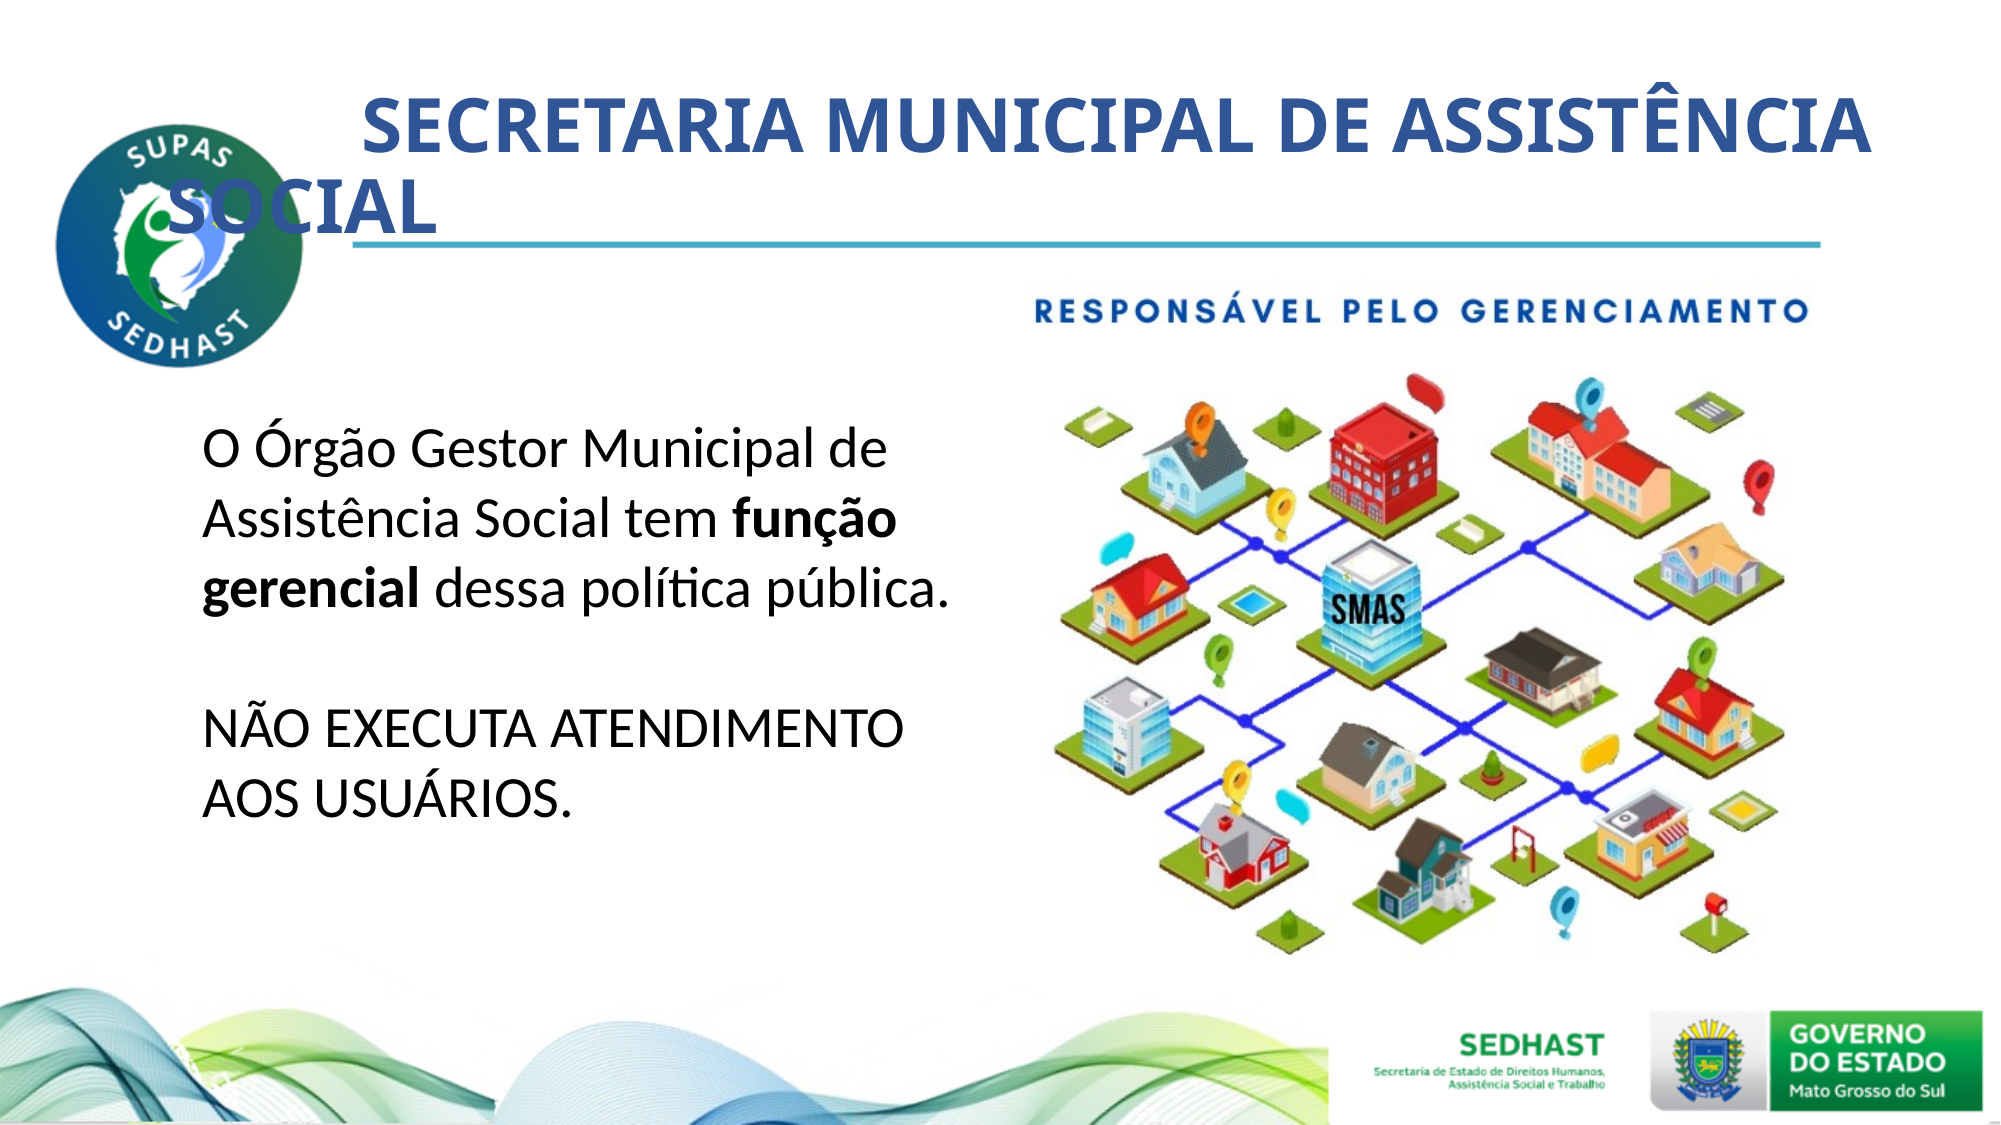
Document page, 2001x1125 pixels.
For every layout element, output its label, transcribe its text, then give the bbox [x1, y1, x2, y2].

picture [0, 0, 2001, 1125]
text_box O Órgão Gestor Municipal de Assistência Social tem função gerencial dessa política pública. NÃO EXECUTA ATENDIMENTO AOS USUÁRIOS. [187, 401, 986, 837]
title SECRETARIA MUNICIPAL DE ASSISTÊNCIA SOCIAL [151, 59, 1950, 278]
